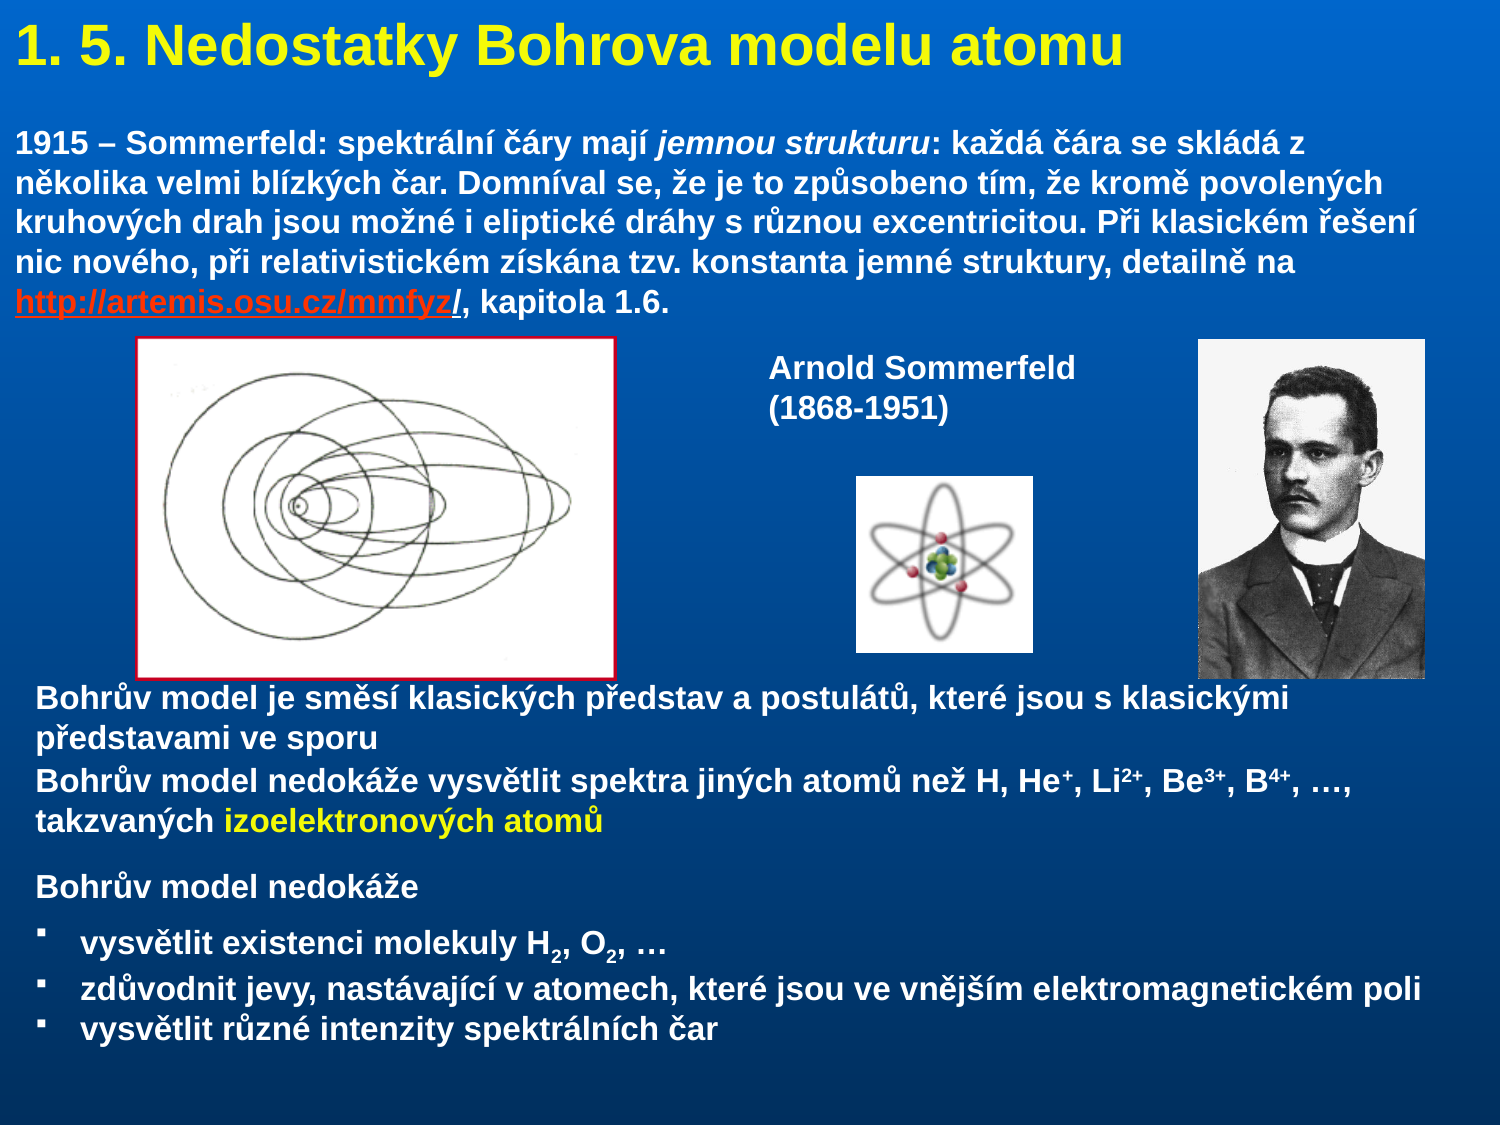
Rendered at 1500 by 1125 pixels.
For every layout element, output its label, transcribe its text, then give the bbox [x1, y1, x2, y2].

picture [135, 336, 618, 681]
text_box 1915 – Sommerfeld: spektrální čáry mají jemnou strukturu: každá čára se skládá z několika velmi blízkých čar. Domníval se, že je to způsobeno tím, že kromě povolených kruhových drah jsou možné i eliptické dráhy s různou excentricitou. Při klasickém řešení nic nového, při relativistickém získána tzv. konstanta jemné struktury, detailně na http://artemis.osu.cz/mmfyz/, kapitola 1.6. [0, 113, 1459, 328]
text_box Arnold Sommerfeld (1868-1951) [753, 339, 1168, 434]
picture [1198, 338, 1425, 679]
text_box Bohrův model nedokáže vysvětlit spektra jiných atomů než H, He+, Li2+, Be3+, B4+, …, takzvaných izoelektronových atomů [20, 751, 1480, 847]
picture [855, 475, 1034, 653]
text_box Bohrův model je směsí klasických představ a postulátů, které jsou s klasickými představami ve sporu [20, 668, 1480, 751]
text_box 1. 5. Nedostatky Bohrova modelu atomu [0, 0, 1500, 73]
text_box Bohrův model nedokáže vysvětlit existenci molekuly H2, O2, … zdůvodnit jevy, nastávající v atomech, které jsou ve vnějším elektromagnetickém poli vysvětlit různé intenzity spektrálních čar [20, 857, 1480, 1055]
